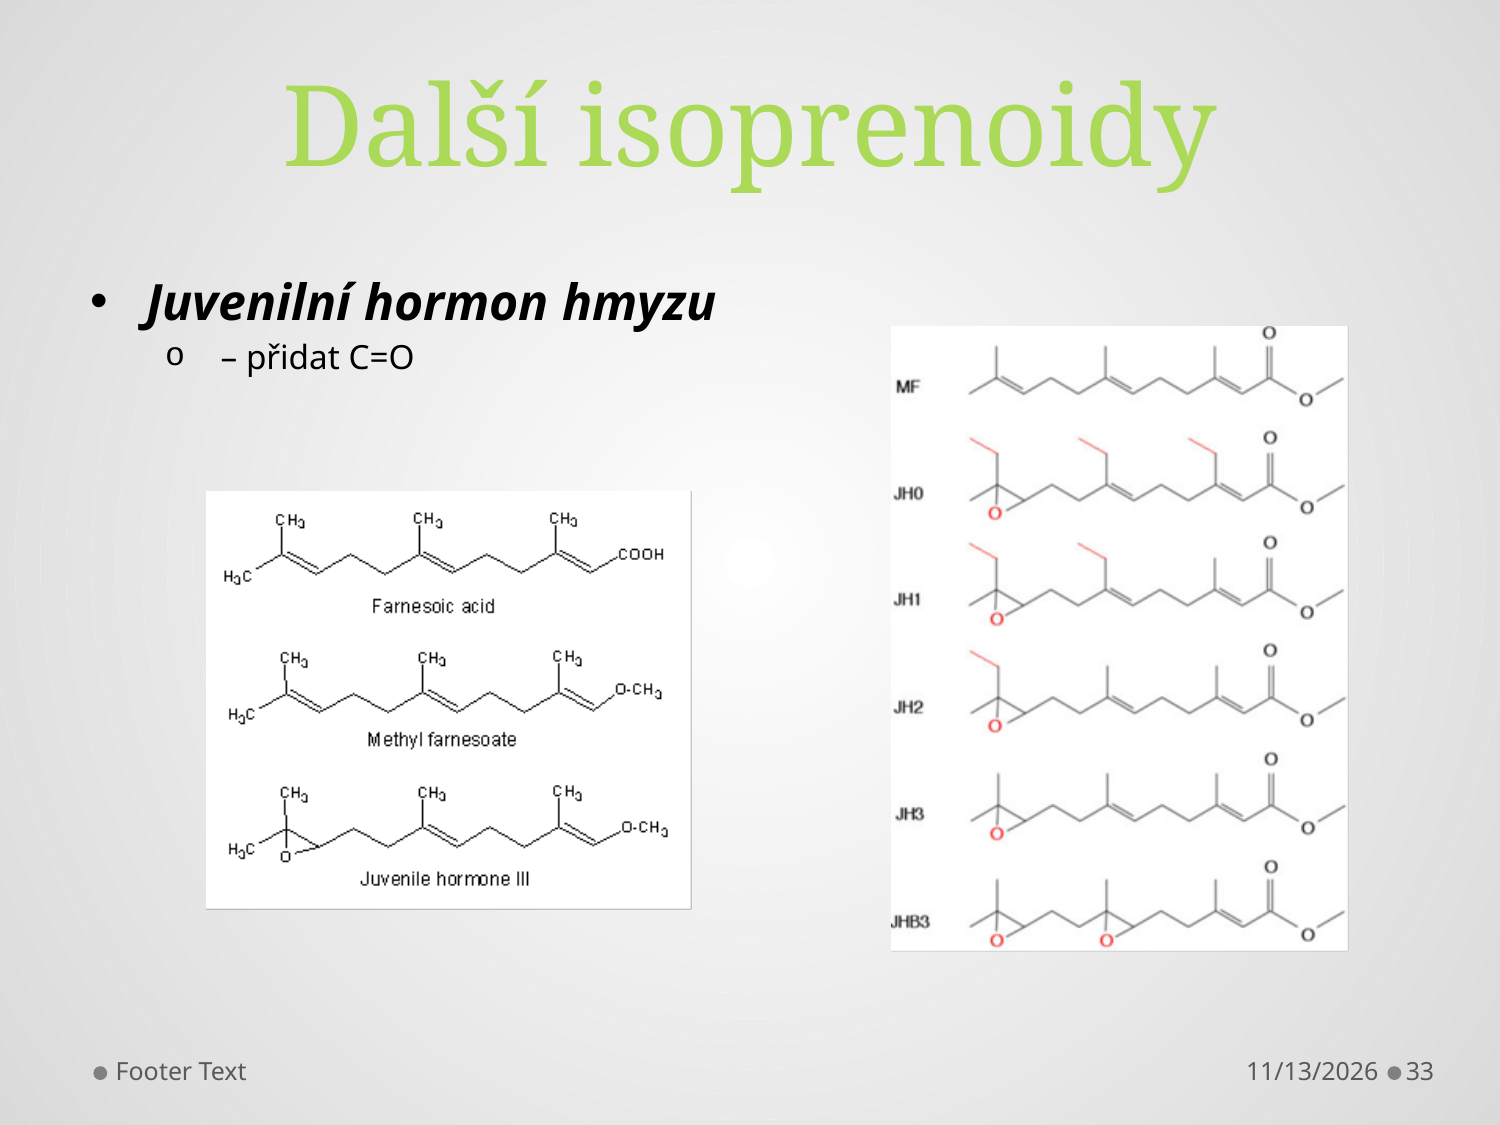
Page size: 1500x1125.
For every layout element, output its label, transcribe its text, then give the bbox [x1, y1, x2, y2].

title Další isoprenoidy [75, 0, 1425, 197]
slide_number 33 [1401, 1042, 1494, 1103]
list Juvenilní hormon hmyzu – přidat C=O [75, 262, 1425, 1005]
picture [206, 491, 693, 911]
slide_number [1043, 1042, 1386, 1103]
footer Footer Text [108, 1042, 576, 1103]
picture [891, 325, 1350, 954]
